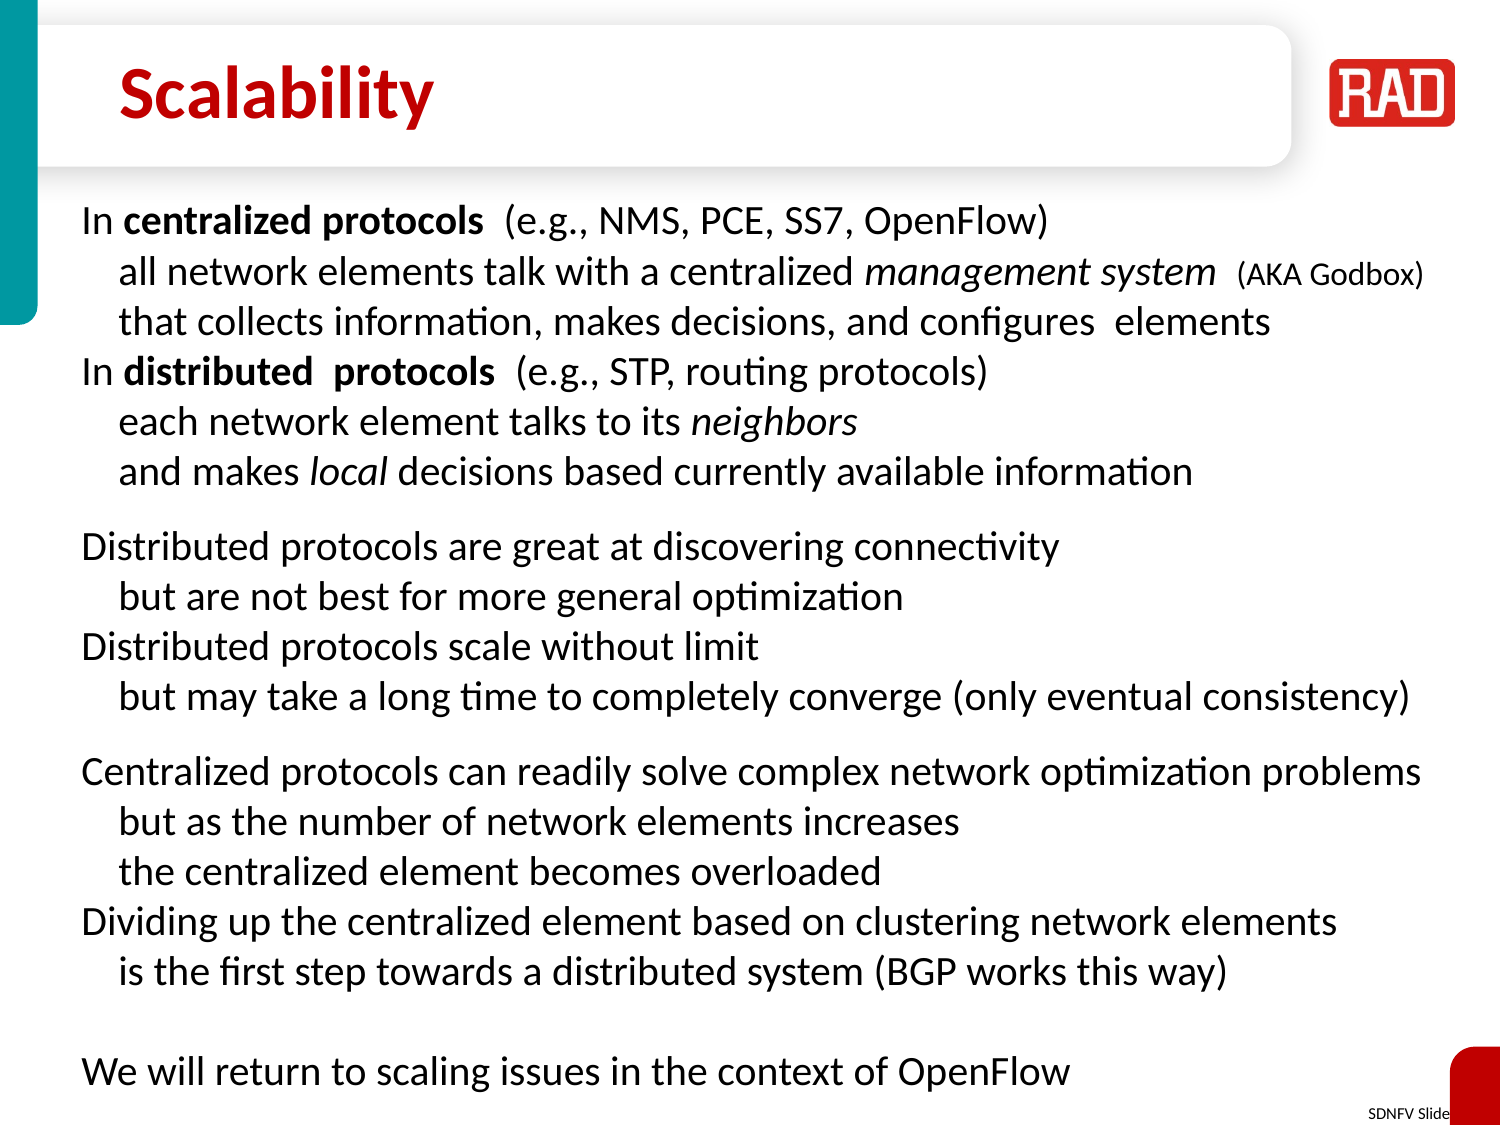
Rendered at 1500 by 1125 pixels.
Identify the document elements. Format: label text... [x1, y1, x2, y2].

picture [1329, 59, 1455, 127]
title Scalability [104, 43, 1215, 149]
list In centralized protocols (e.g., NMS, PCE, SS7, OpenFlow) all network elements talk with a centralized management system (AKA Godbox) that collects information, makes decisions, and configures elements In distributed protocols (e.g., STP, routing protocols) each network element talks to its neighbors and makes local decisions based currently available information Distributed protocols are great at discovering connectivity but are not best for more general optimization Distributed protocols scale without limit but may take a long time to completely converge (only eventual consistency) Centralized protocols can readily solve complex network optimization problems but as the number of network elements increases the centralized element becomes overloaded Dividing up the centralized element based on clustering network elements is the first step towards a distributed system (BGP works this way) We will return to scaling issues in the context of OpenFlow [66, 186, 1456, 1095]
